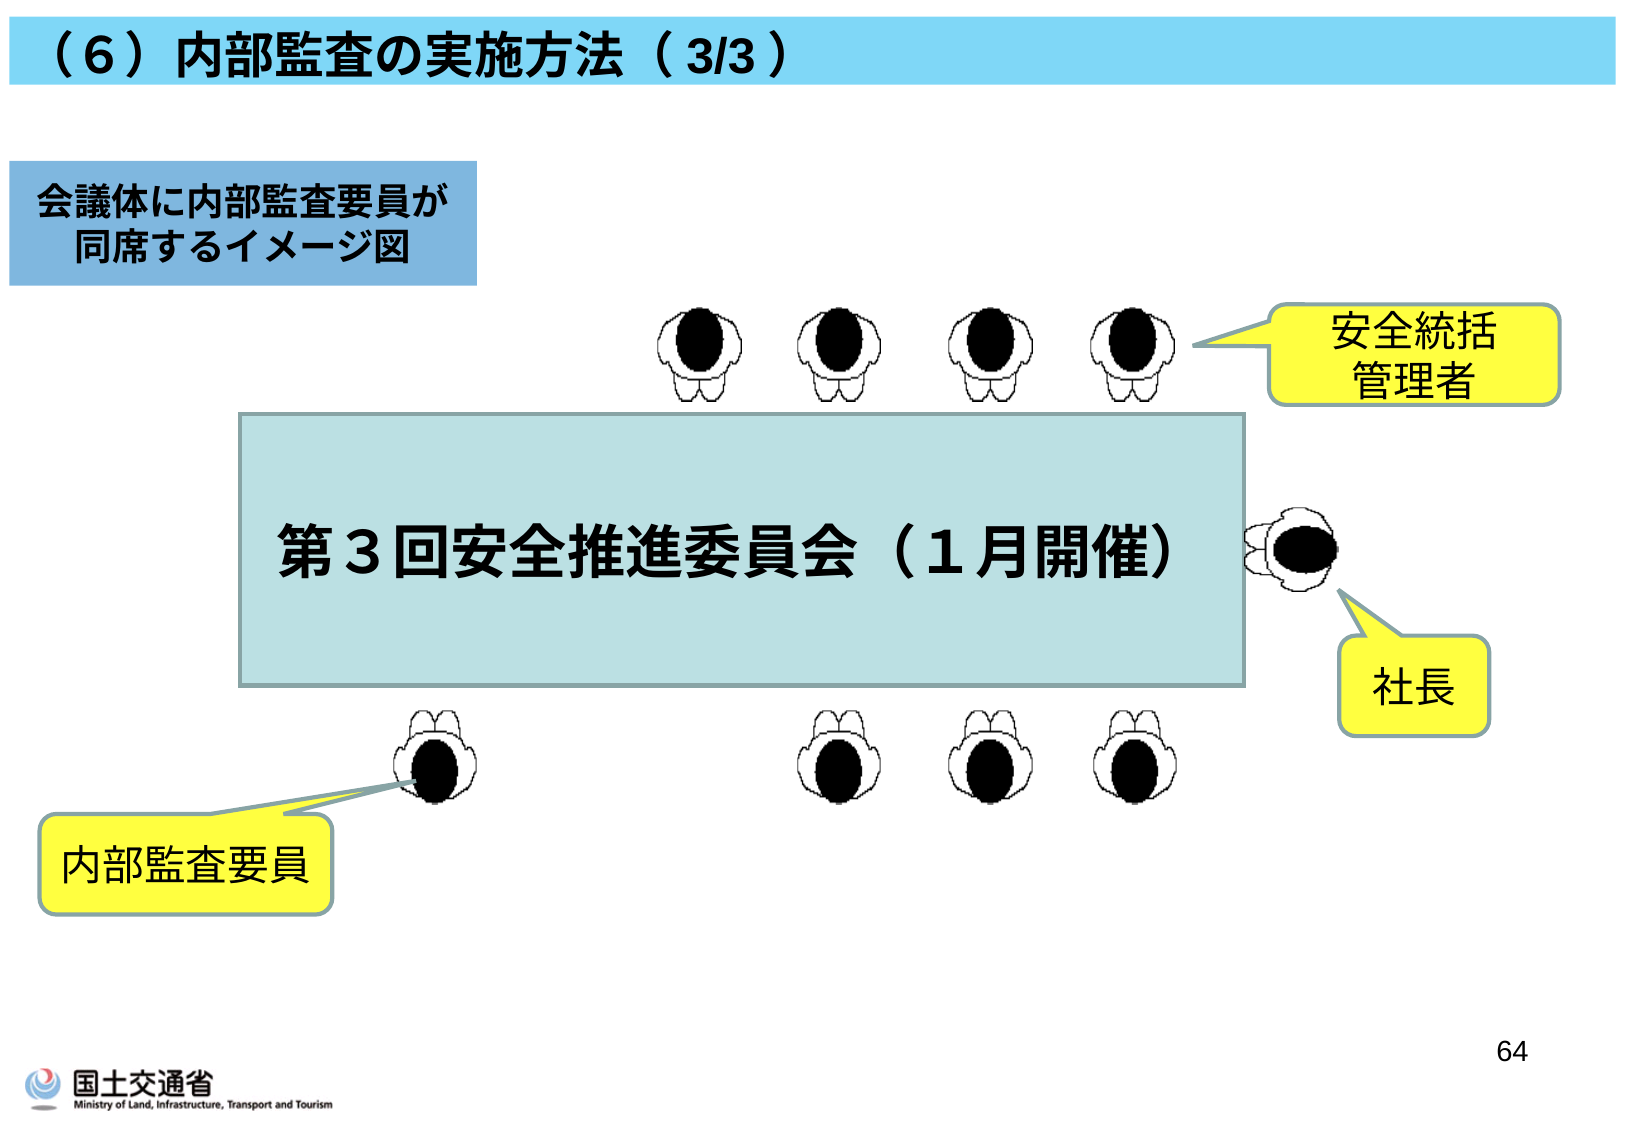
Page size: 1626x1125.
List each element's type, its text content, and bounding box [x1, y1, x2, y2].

picture [796, 710, 881, 805]
text_box 社長 [1339, 593, 1490, 737]
picture [796, 307, 881, 402]
picture [392, 710, 478, 805]
picture [948, 307, 1033, 402]
slide_number 64 [1164, 1024, 1544, 1103]
text_box （６）内部監査の実施方法（3/3） [9, 16, 1616, 85]
picture [1090, 307, 1175, 402]
picture [25, 1068, 333, 1111]
text_box 安全統括 管理者 [1192, 304, 1560, 405]
text_box 内部監査要員 [39, 785, 387, 915]
picture [657, 307, 742, 402]
picture [1092, 710, 1177, 805]
picture [948, 710, 1033, 806]
text_box 会議体に内部監査要員が 同席するイメージ図 [9, 160, 477, 286]
text_box 第３回安全推進委員会（１月開催） [240, 413, 1245, 686]
picture [1243, 507, 1339, 592]
